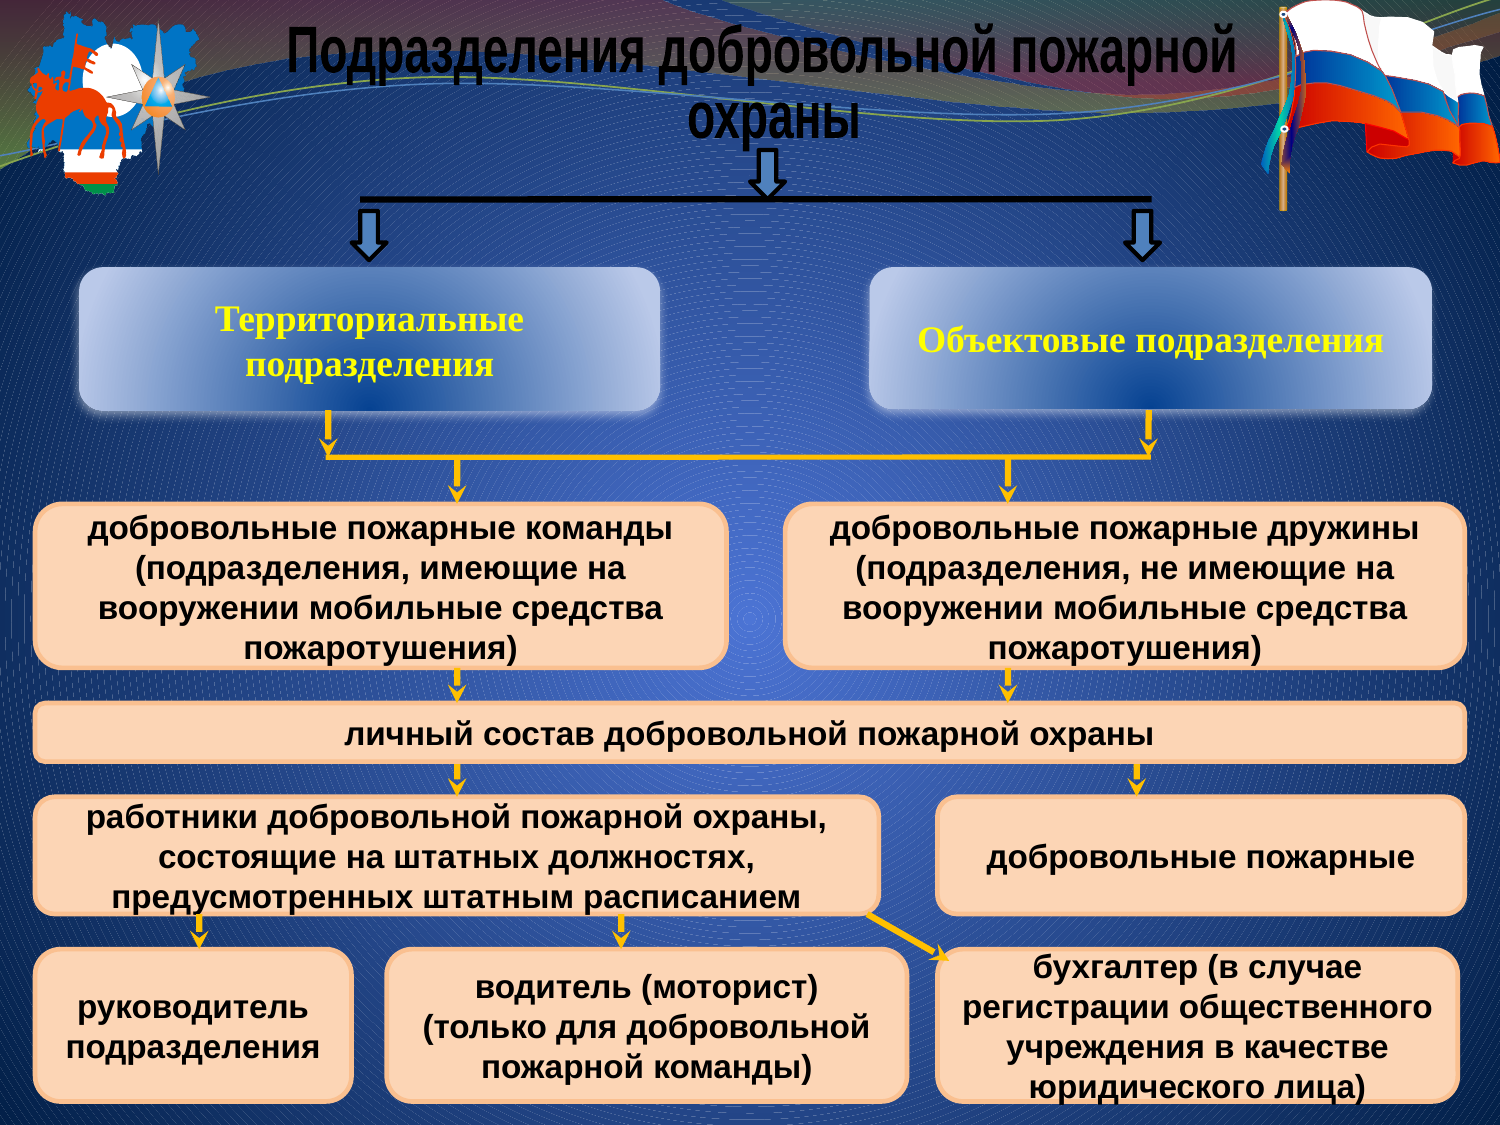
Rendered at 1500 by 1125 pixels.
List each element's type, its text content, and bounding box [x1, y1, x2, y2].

text_box бухгалтер (в случае регистрации общественного учреждения в качестве юридического лица) [937, 949, 1458, 1102]
text_box водитель (моторист) (только для добровольной пожарной команды) [386, 949, 908, 1102]
text_box руководитель подразделения [35, 949, 352, 1102]
text_box [349, 208, 389, 263]
text_box [249, 303, 400, 454]
text_box добровольные пожарные команды (подразделения, имеющие на вооружении мобильные средства пожаротушения) [35, 503, 727, 668]
text_box добровольные пожарные [937, 796, 1465, 914]
text_box работники добровольной пожарной охраны, состоящие на штатных должностях, предусмотренных штатным расписанием [35, 796, 879, 914]
text_box [1123, 208, 1163, 263]
text_box Объектовые подразделения [869, 267, 1433, 409]
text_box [866, 913, 950, 962]
text_box личный состав добровольной пожарной охраны [35, 703, 1465, 762]
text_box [25, 10, 212, 197]
text_box [748, 147, 788, 196]
text_box Территориальные подразделения [79, 267, 661, 411]
text_box добровольные пожарные дружины (подразделения, не имеющие на вооружении мобильные средства пожаротушения) [785, 503, 1465, 668]
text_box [1264, 0, 1500, 212]
